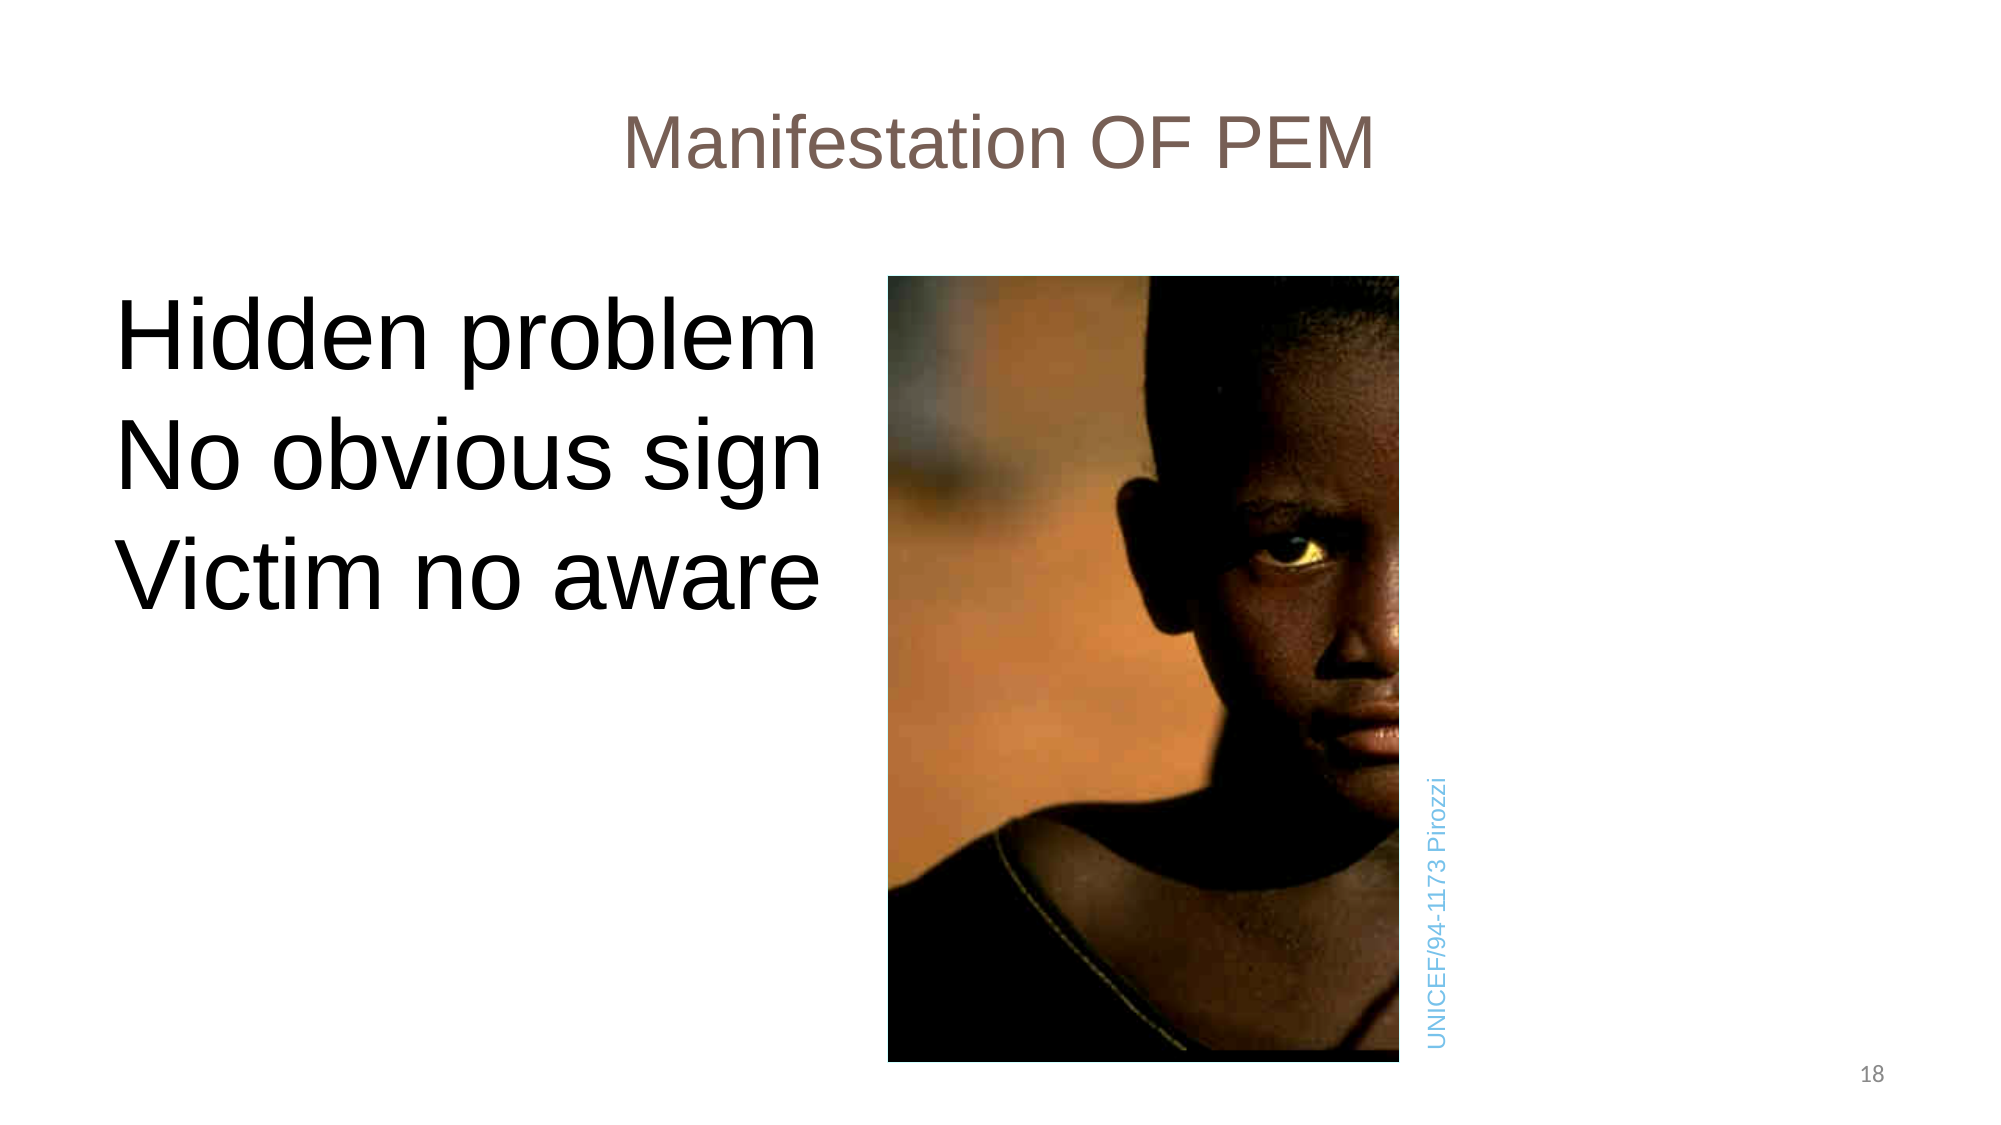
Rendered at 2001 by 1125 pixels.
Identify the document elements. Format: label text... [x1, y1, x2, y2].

slide_number 18 [1433, 1042, 1900, 1103]
title Manifestation OF PEM [99, 45, 1900, 233]
list Hidden problem No obvious sign Victim no aware [99, 262, 1900, 1005]
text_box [887, 274, 1458, 1066]
